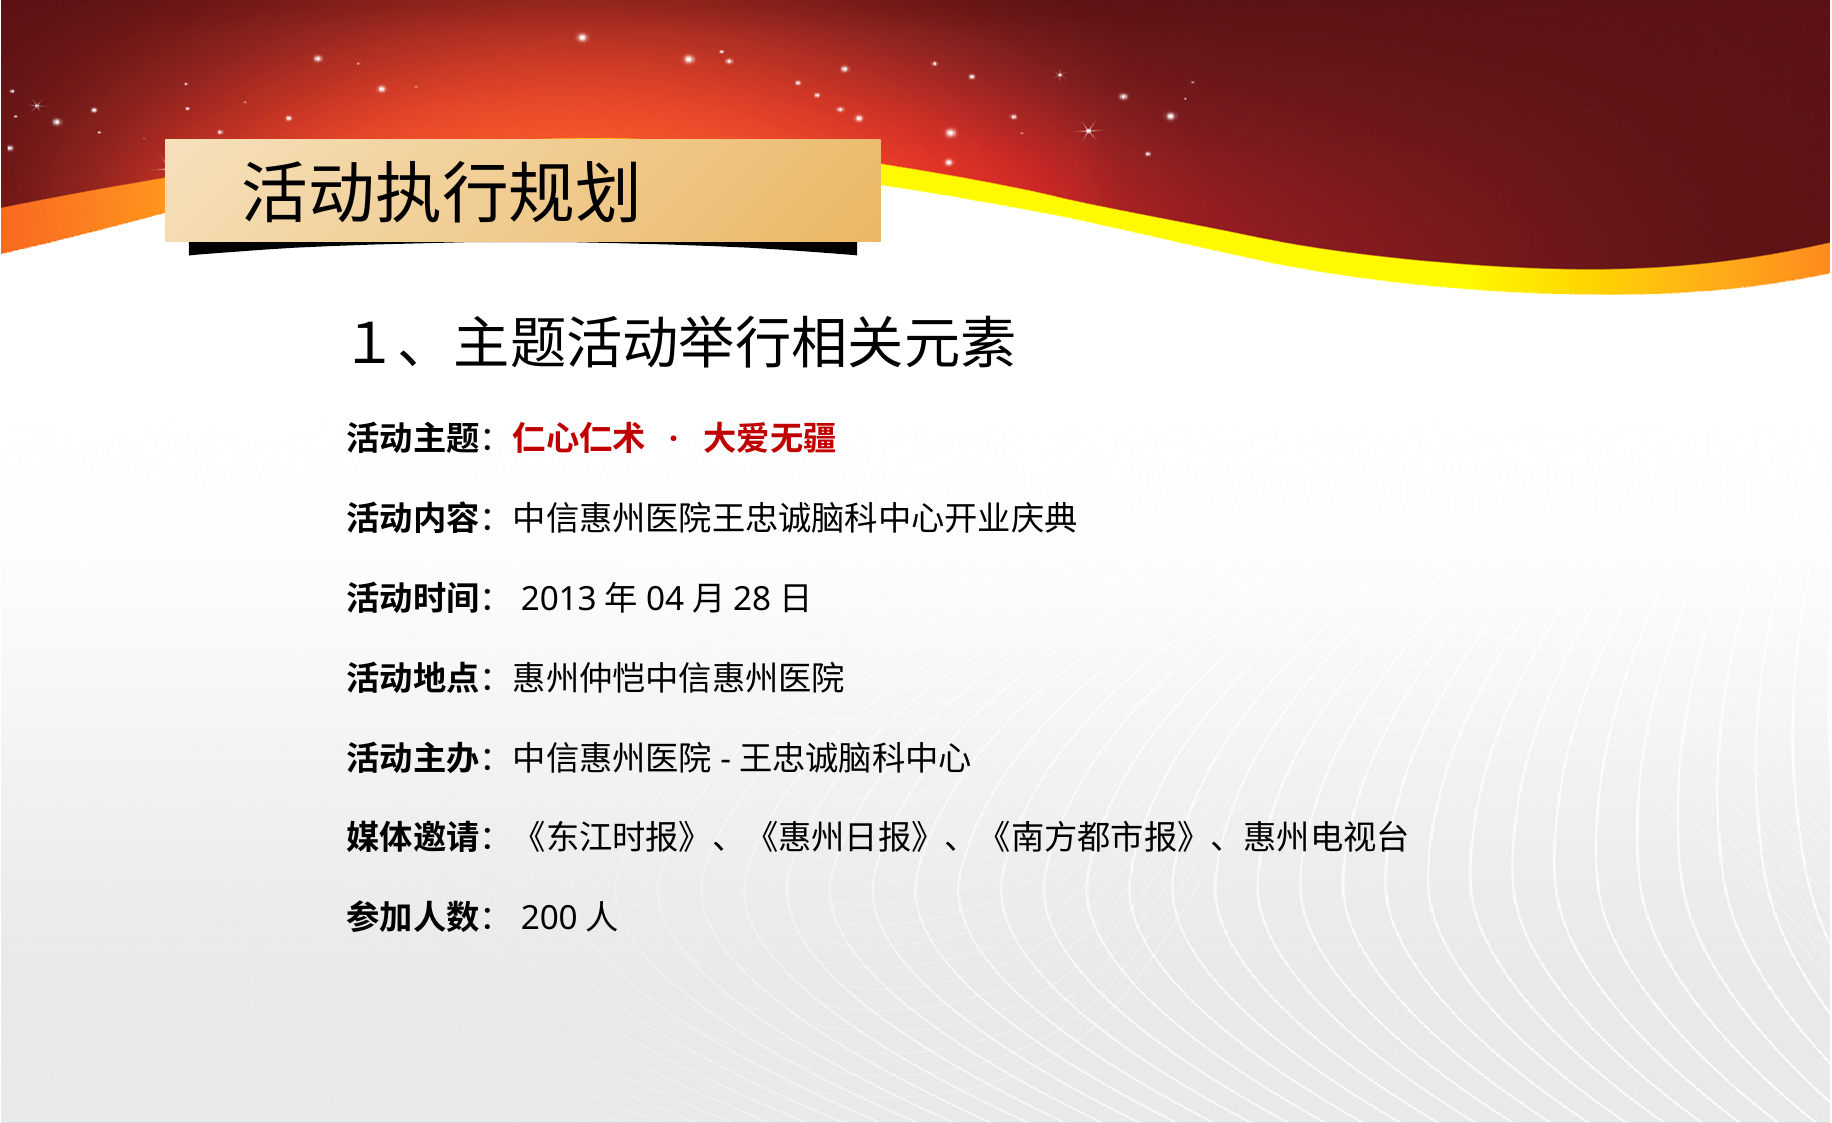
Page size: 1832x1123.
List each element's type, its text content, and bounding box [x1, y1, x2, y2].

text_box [165, 138, 881, 256]
text_box 活动主题：仁心仁术 · 大爱无疆 活动内容：中信惠州医院王忠诚脑科中心开业庆典 活动时间：2013年04月28日 活动地点：惠州仲恺中信惠州医院 活动主办：中信惠州医院-王忠诚脑科中心 媒体邀请：《东江时报》、《惠州日报》、《南方都市报》、惠州电视台 参加人数：200人 [329, 408, 1727, 945]
text_box １、主题活动举行相关元素 [324, 298, 1591, 384]
picture [0, 0, 1832, 1123]
